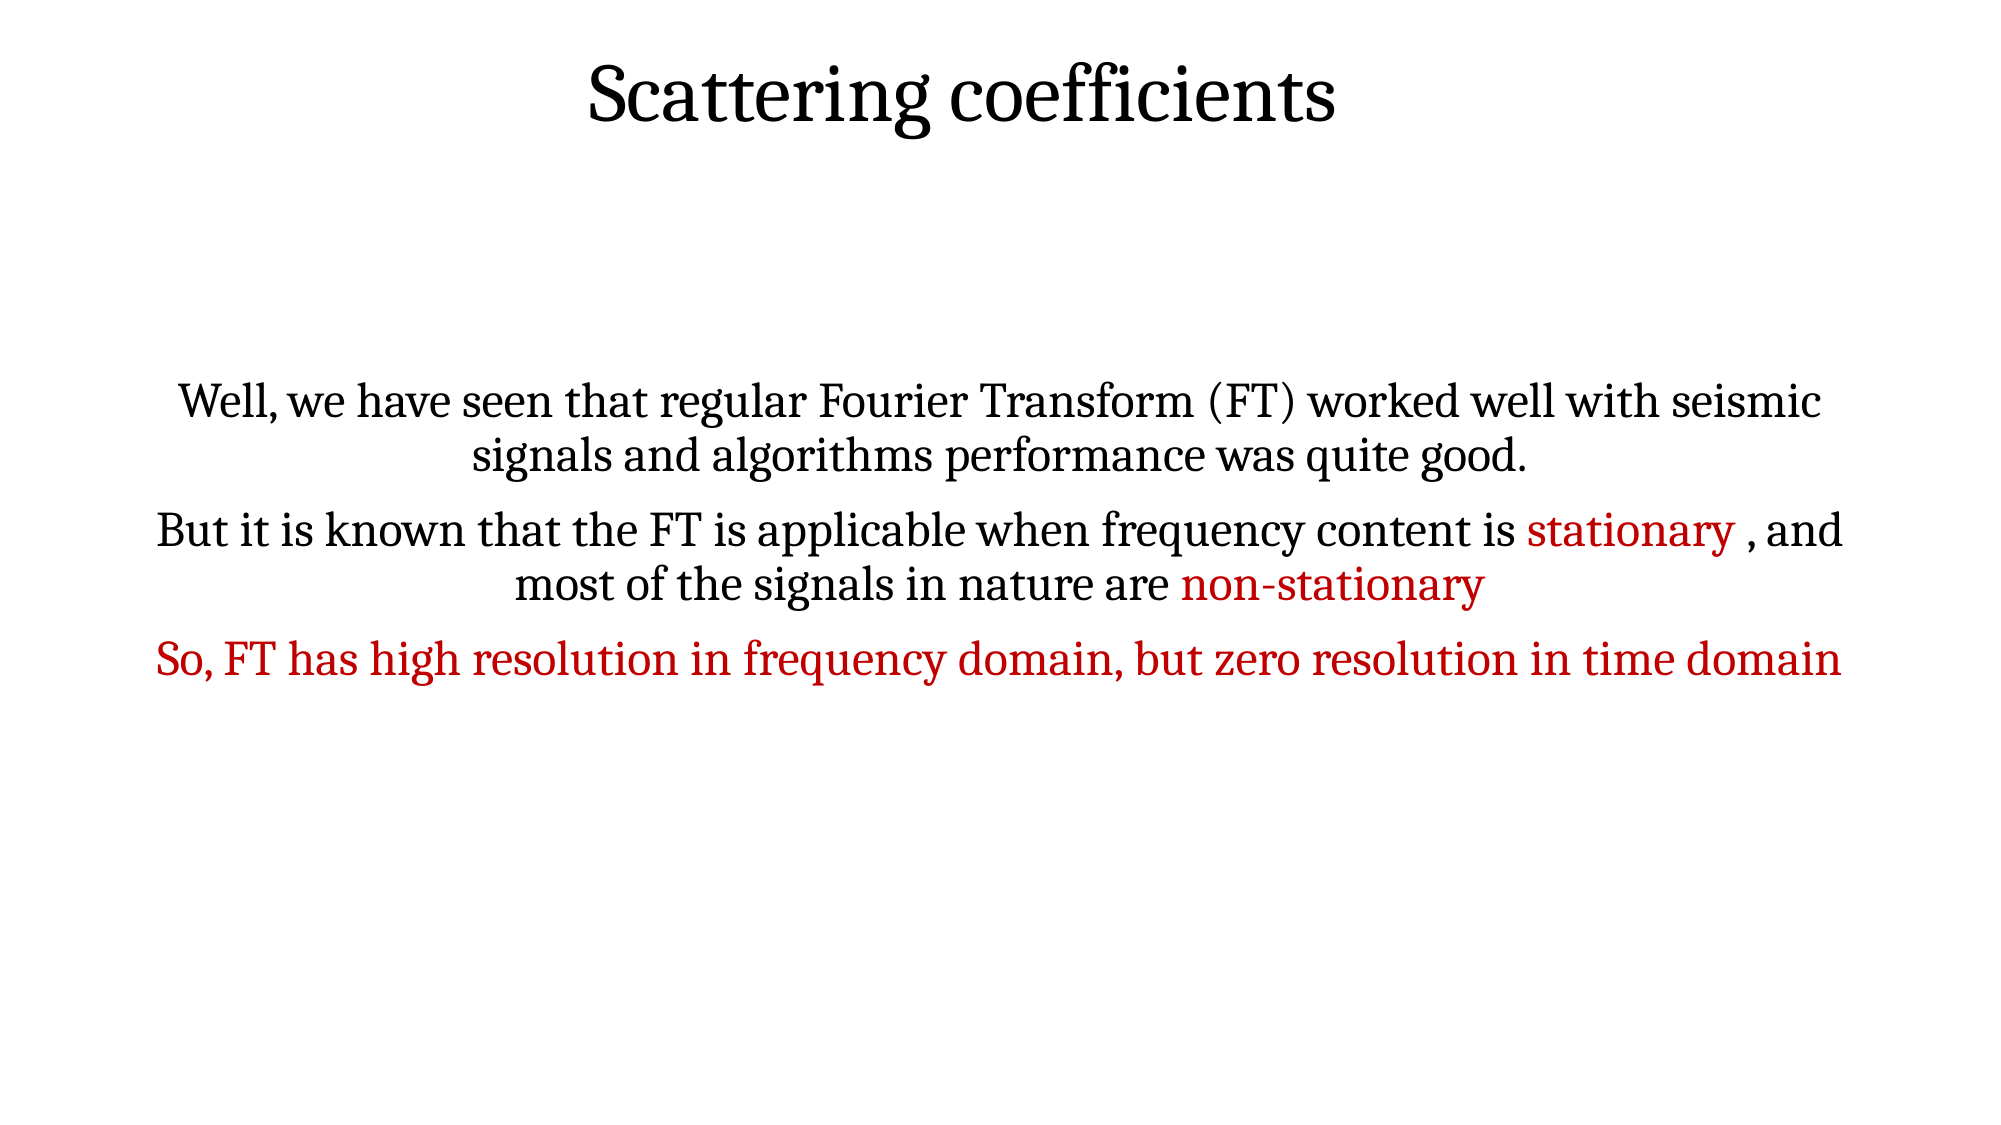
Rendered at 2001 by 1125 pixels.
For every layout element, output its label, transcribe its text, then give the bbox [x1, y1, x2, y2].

list Well, we have seen that regular Fourier Transform (FT) worked well with seismic signals and algorithms performance was quite good. But it is known that the FT is applicable when frequency content is stationary , and most of the signals in nature are non-stationary So, FT has high resolution in frequency domain, but zero resolution in time domain [113, 366, 1887, 758]
title Scattering coefficients [558, 35, 1369, 154]
